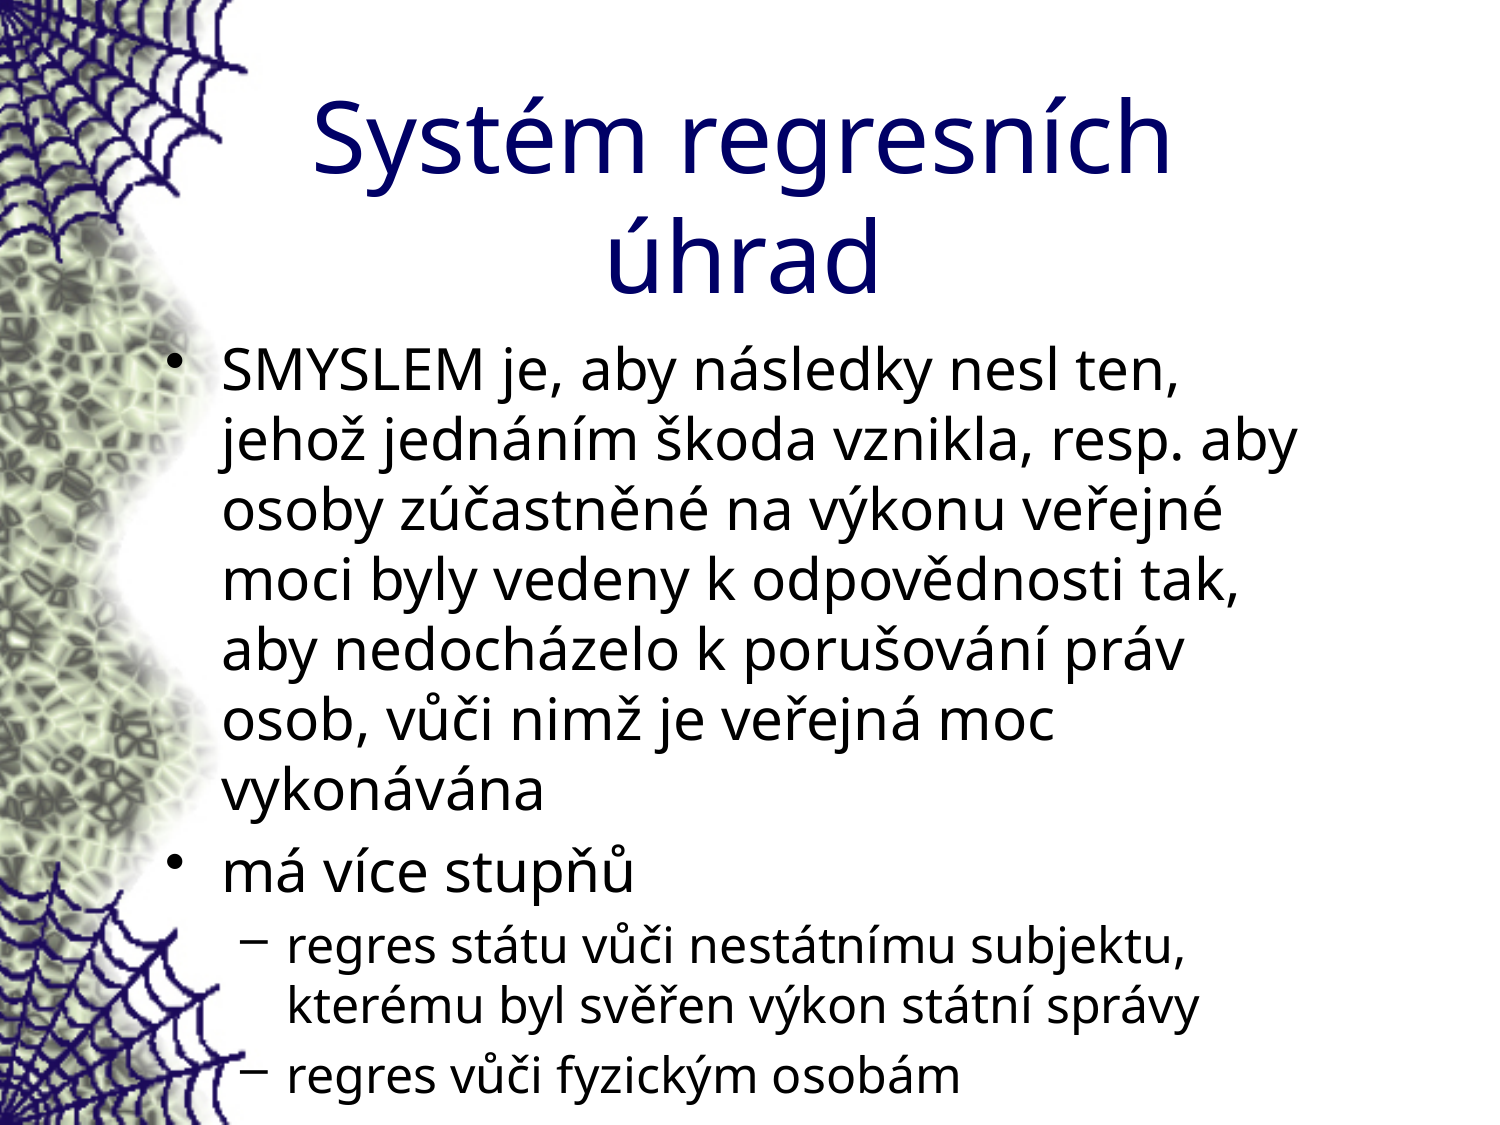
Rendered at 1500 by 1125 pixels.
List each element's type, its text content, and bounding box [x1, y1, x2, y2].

title Systém regresních úhrad [149, 99, 1338, 288]
picture [0, 0, 1500, 1125]
list SMYSLEM je, aby následky nesl ten, jehož jednáním škoda vznikla, resp. aby osoby zúčastněné na výkonu veřejné moci byly vedeny k odpovědnosti tak, aby nedocházelo k porušování práv osob, vůči nimž je veřejná moc vykonávána má více stupňů regres státu vůči nestátnímu subjektu, kterému byl svěřen výkon státní správy regres vůči fyzickým osobám [149, 324, 1338, 1063]
